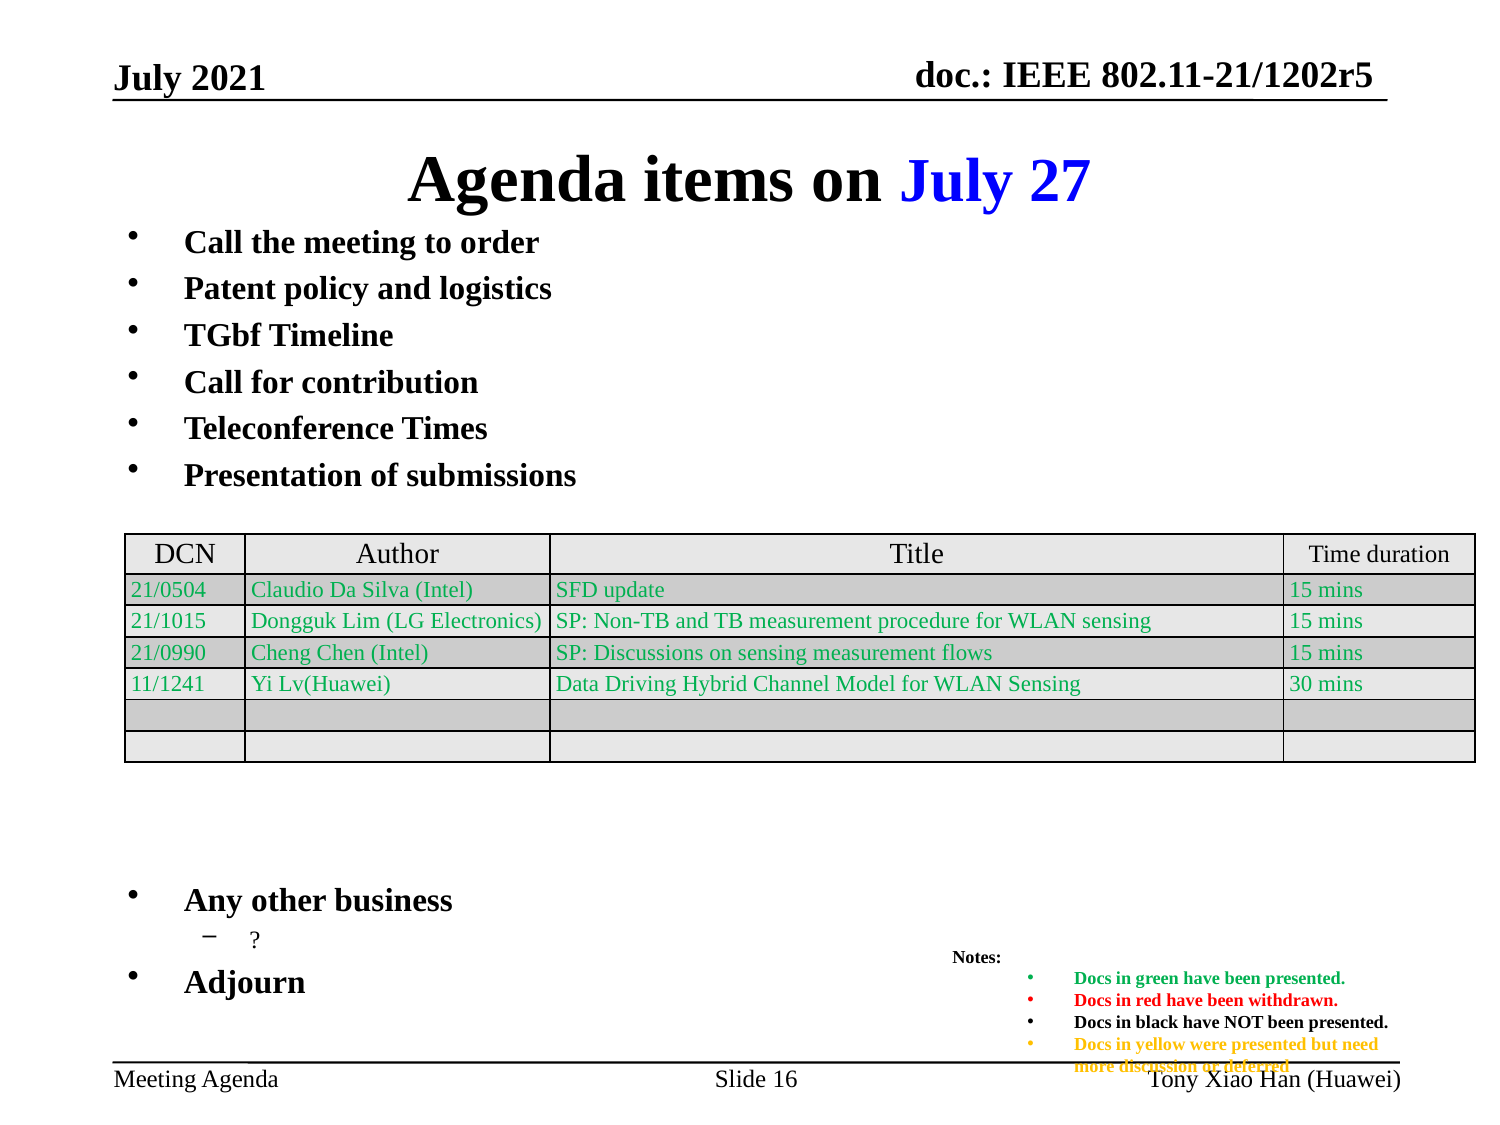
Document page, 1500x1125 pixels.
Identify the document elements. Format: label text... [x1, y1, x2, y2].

table_cell [551, 700, 1283, 730]
table_header Time duration [1284, 535, 1474, 573]
table_cell SFD update [551, 575, 1283, 604]
slide_number Slide 16 [712, 1061, 800, 1093]
table_header Author [246, 535, 549, 573]
table_cell 21/1015 [126, 606, 244, 636]
table_cell [551, 732, 1283, 761]
table_cell [126, 732, 244, 761]
table_header Title [551, 535, 1283, 573]
table_cell Dongguk Lim (LG Electronics) [246, 606, 549, 636]
table_cell [246, 732, 549, 761]
table_cell SP: Non-TB and TB measurement procedure for WLAN sensing [551, 606, 1283, 636]
table_cell 15 mins [1284, 606, 1474, 636]
table_cell 30 mins [1284, 669, 1474, 699]
table_cell SP: Discussions on sensing measurement flows [551, 638, 1283, 667]
table_cell 21/0990 [126, 638, 244, 667]
text_box Notes: Docs in green have been presented. Docs in red have been withdrawn. Docs in black have NOT been presented. Docs in yellow were presented but need more discussion or deferred [937, 937, 1425, 1088]
table_cell Yi Lv(Huawei) [246, 669, 549, 699]
text_box Call the meeting to order Patent policy and logistics TGbf Timeline Call for contribution Teleconference Times Presentation of submissions Any other business ? Adjourn [112, 212, 1450, 1058]
table_cell [246, 700, 549, 730]
table_cell [1284, 700, 1474, 730]
table_cell 15 mins [1284, 638, 1474, 667]
table_cell 21/0504 [126, 575, 244, 604]
table_cell [126, 700, 244, 730]
table_cell Claudio Da Silva (Intel) [246, 575, 549, 604]
table_cell Data Driving Hybrid Channel Model for WLAN Sensing [551, 669, 1283, 699]
footer Tony Xiao Han (Huawei) [999, 1088, 1402, 1093]
table_cell [1284, 732, 1474, 761]
table_cell 11/1241 [126, 669, 244, 699]
table_cell 15 mins [1284, 575, 1474, 604]
table_cell Cheng Chen (Intel) [246, 638, 549, 667]
table_header DCN [126, 535, 244, 573]
text_box Agenda items on July 27 [112, 87, 1388, 212]
